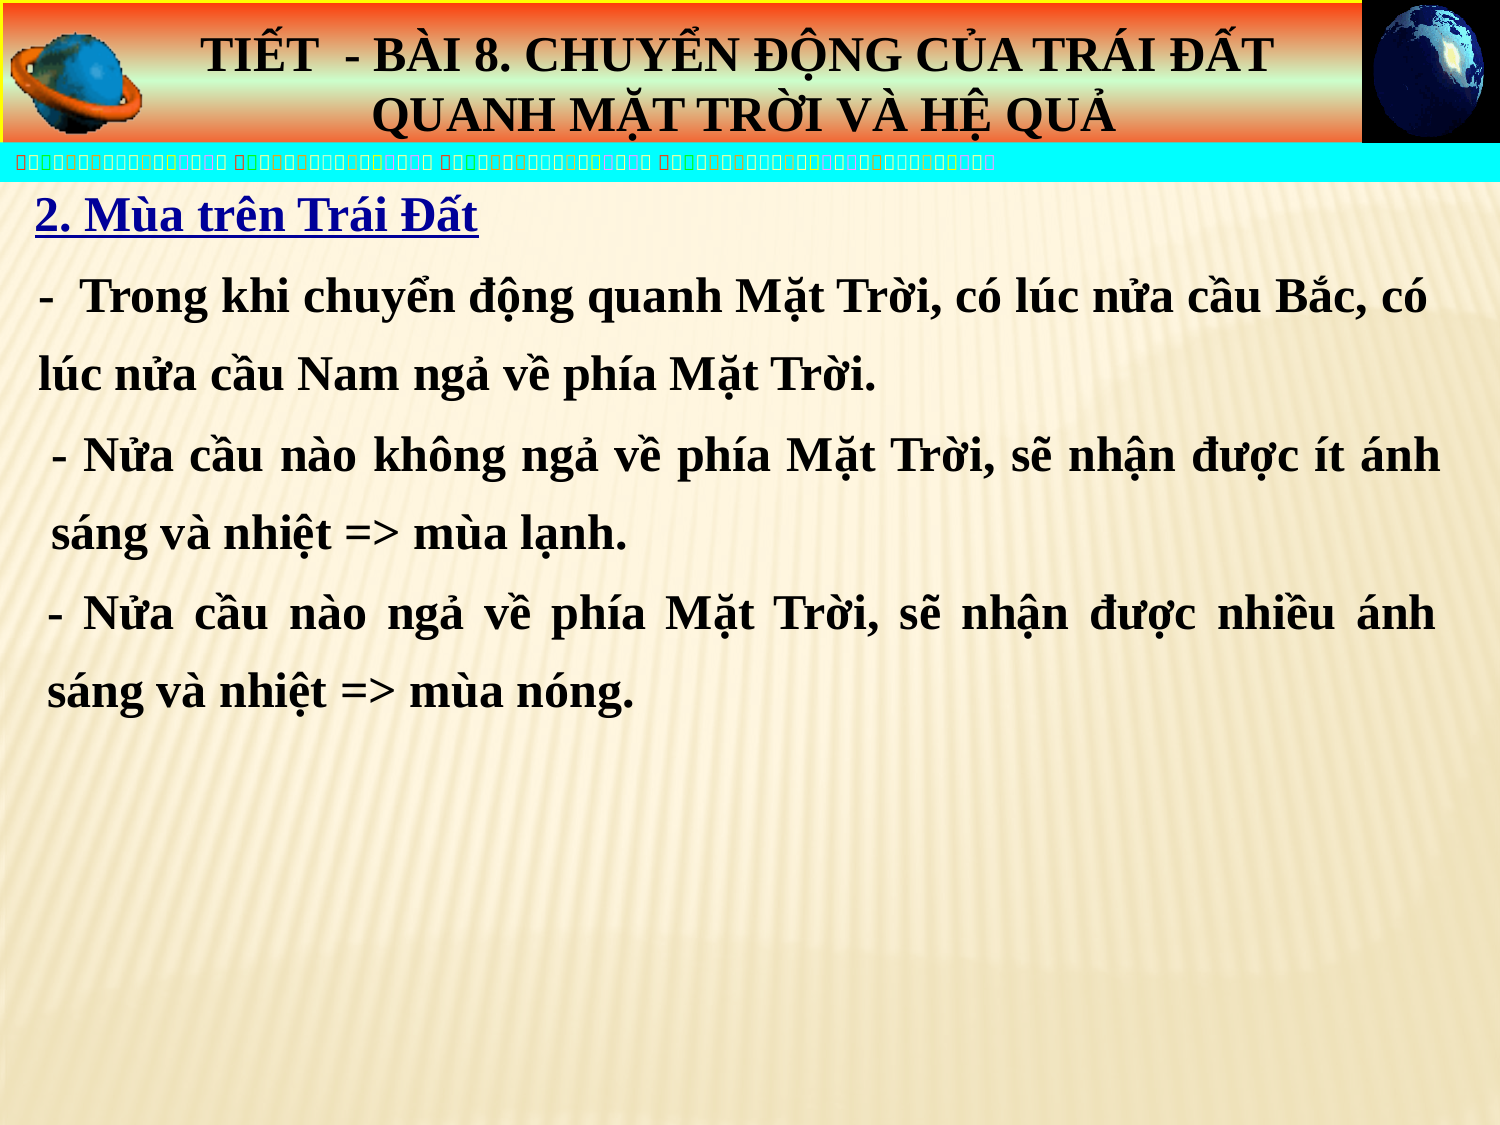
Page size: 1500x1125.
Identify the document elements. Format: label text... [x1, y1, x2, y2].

text_box - Nửa cầu nào không ngả về phía Mặt Trời, sẽ nhận được ít ánh sáng và nhiệt => mùa lạnh. [36, 395, 1458, 567]
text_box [0, 0, 1500, 176]
text_box 2. Mùa trên Trái Đất [19, 193, 1110, 250]
text_box - Nửa cầu nào ngả về phía Mặt Trời, sẽ nhận được nhiều ánh sáng và nhiệt => mùa nóng. [32, 554, 1453, 725]
text_box - Trong khi chuyển động quanh Mặt Trời, có lúc nửa cầu Bắc, có lúc nửa cầu Nam ngả về phía Mặt Trời. [23, 237, 1445, 408]
